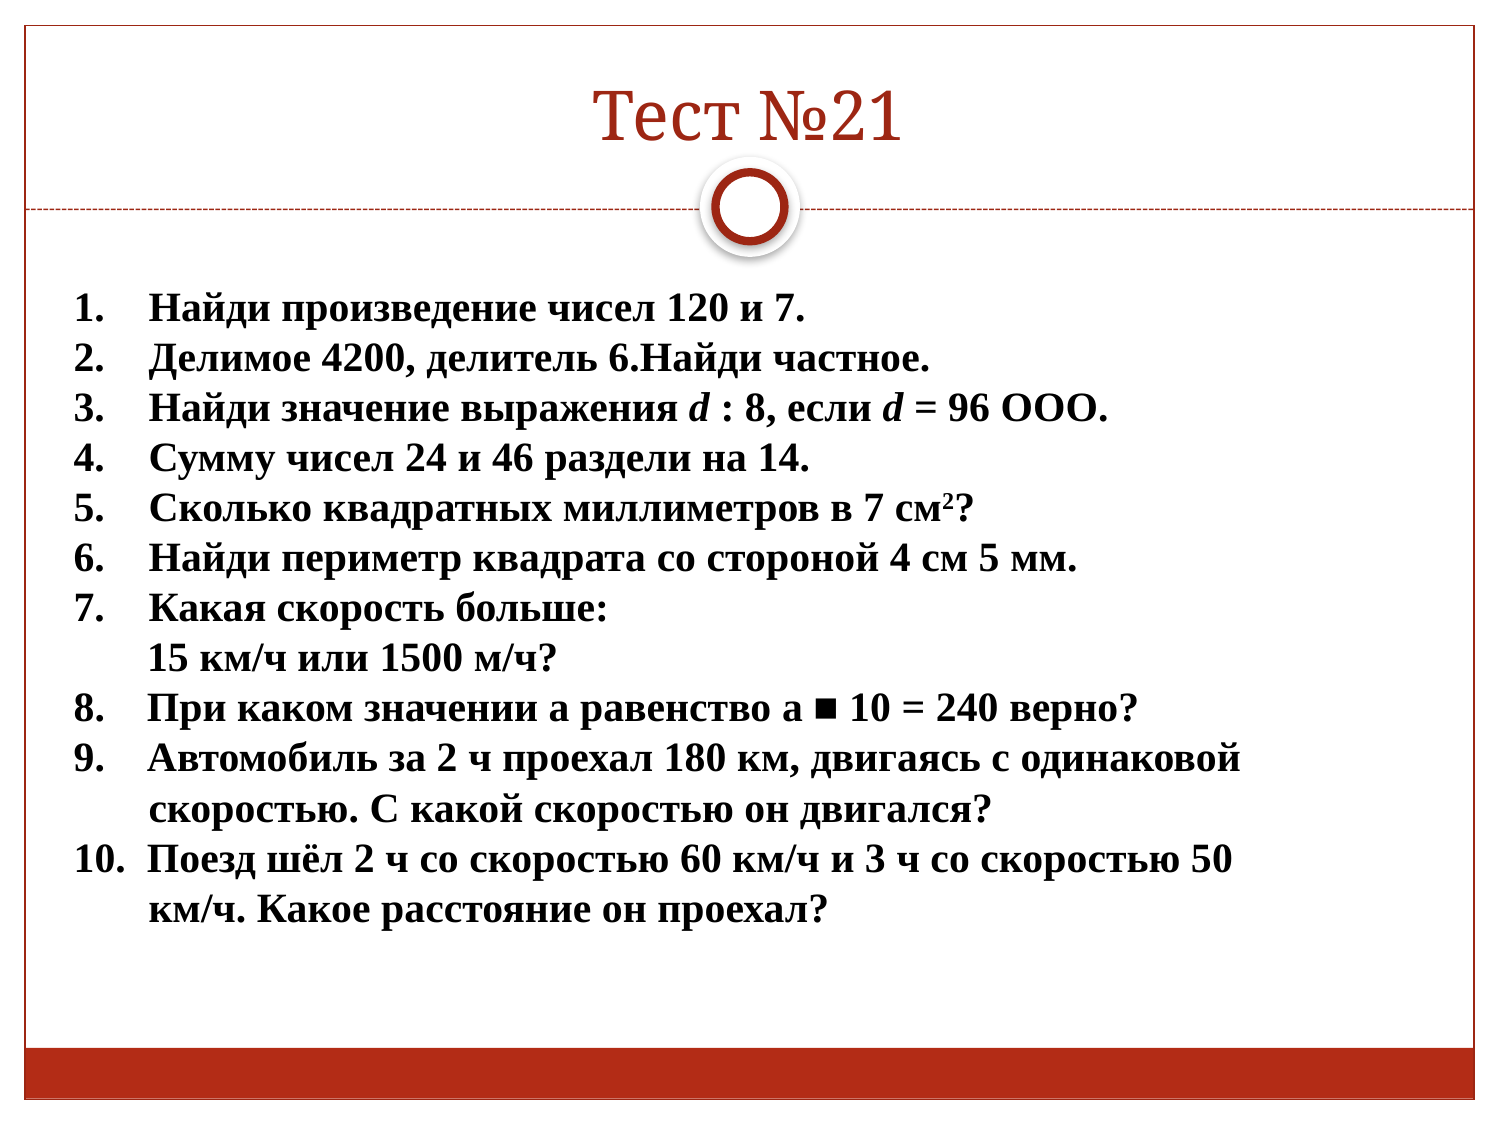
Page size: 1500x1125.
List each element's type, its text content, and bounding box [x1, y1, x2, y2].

title Тест №21 [49, 37, 1450, 162]
text_box Найди произведение чисел 120 и 7. Делимое 4200, делитель 6.Найди частное. Найди значение выражения d : 8, если d = 96 ООО. Сумму чисел 24 и 46 раздели на 14. Сколько квадратных миллиметров в 7 см2? Найди периметр квадрата со стороной 4 см 5 мм. Какая скорость больше: 15 км/ч или 1500 м/ч? 8. При каком значении а равенство а ■ 10 = 240 верно? 9. Автомобиль за 2 ч проехал 180 км, двигаясь с одинаковой скоростью. С какой скоростью он двигался? 10. Поезд шёл 2 ч со скоростью 60 км/ч и 3 ч со скоростью 50 км/ч. Какое расстояние он проехал? [58, 272, 1348, 938]
